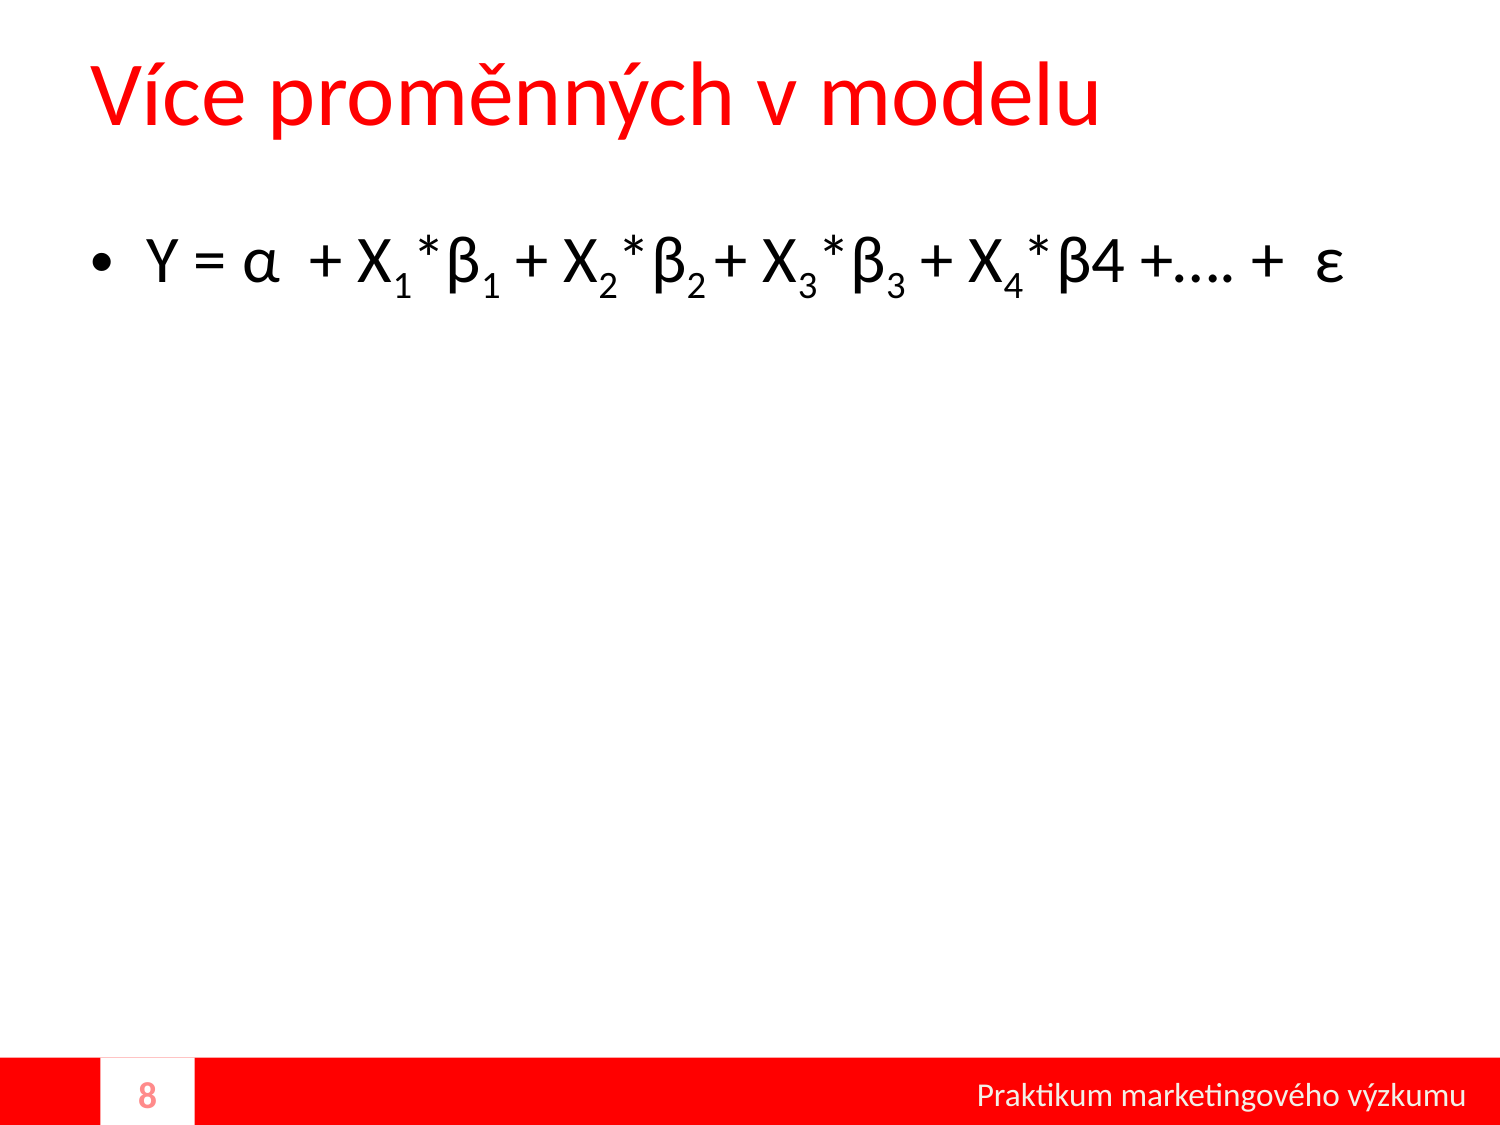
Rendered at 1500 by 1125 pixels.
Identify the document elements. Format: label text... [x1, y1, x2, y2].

footer Praktikum marketingového výzkumu [558, 1063, 1483, 1123]
list Y = α + X1*β1 + X2*β2 + X3*β3 + X4*β4 +…. + ε [75, 208, 1425, 1005]
slide_number 8 [112, 1064, 183, 1124]
title Více proměnných v modelu [75, 0, 1425, 183]
